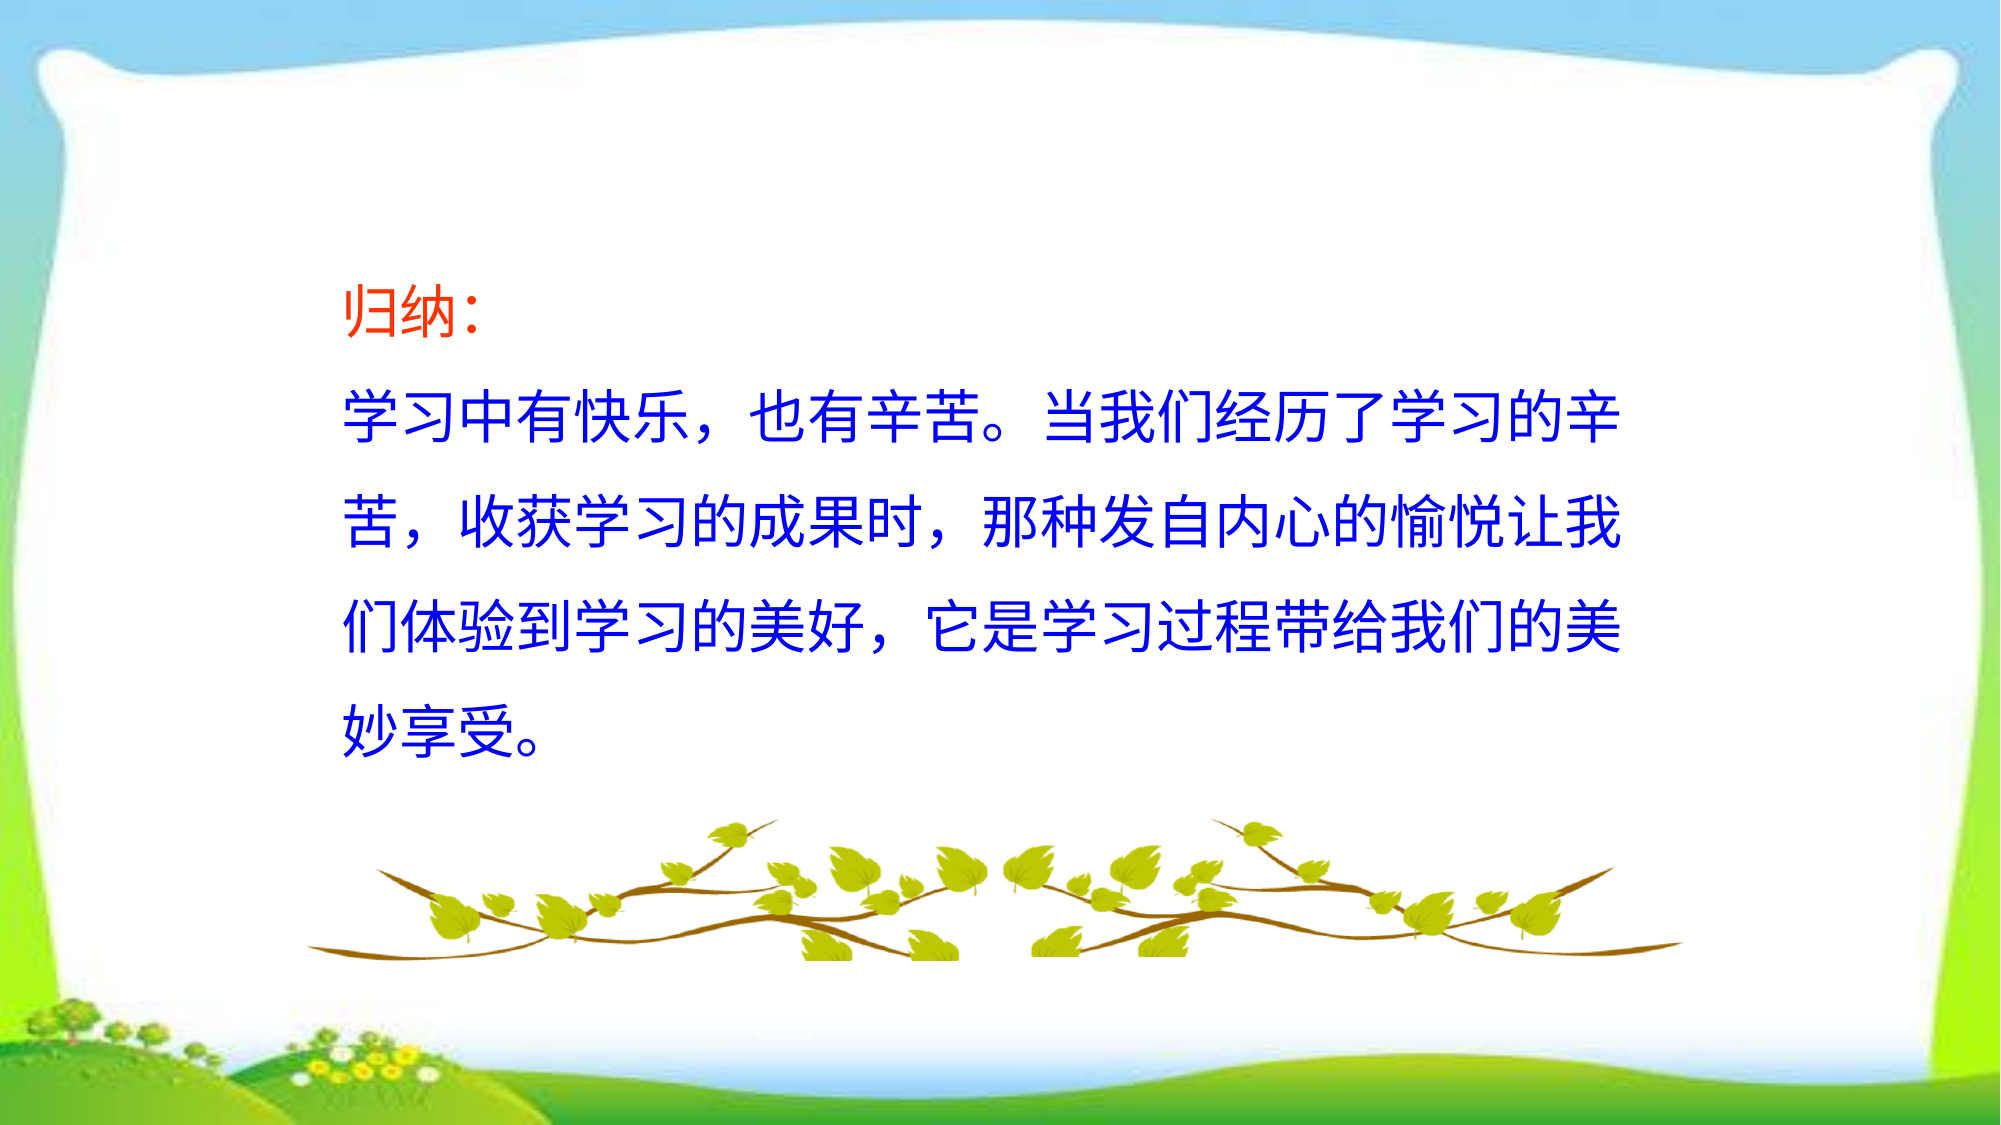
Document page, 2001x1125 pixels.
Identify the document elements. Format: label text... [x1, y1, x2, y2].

picture [0, 0, 2001, 1125]
text_box 归纳： 学习中有快乐，也有辛苦。当我们经历了学习的辛苦，收获学习的成果时，那种发自内心的愉悦让我们体验到学习的美好，它是学习过程带给我们的美妙享受。 [326, 233, 1669, 773]
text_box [294, 801, 1695, 961]
